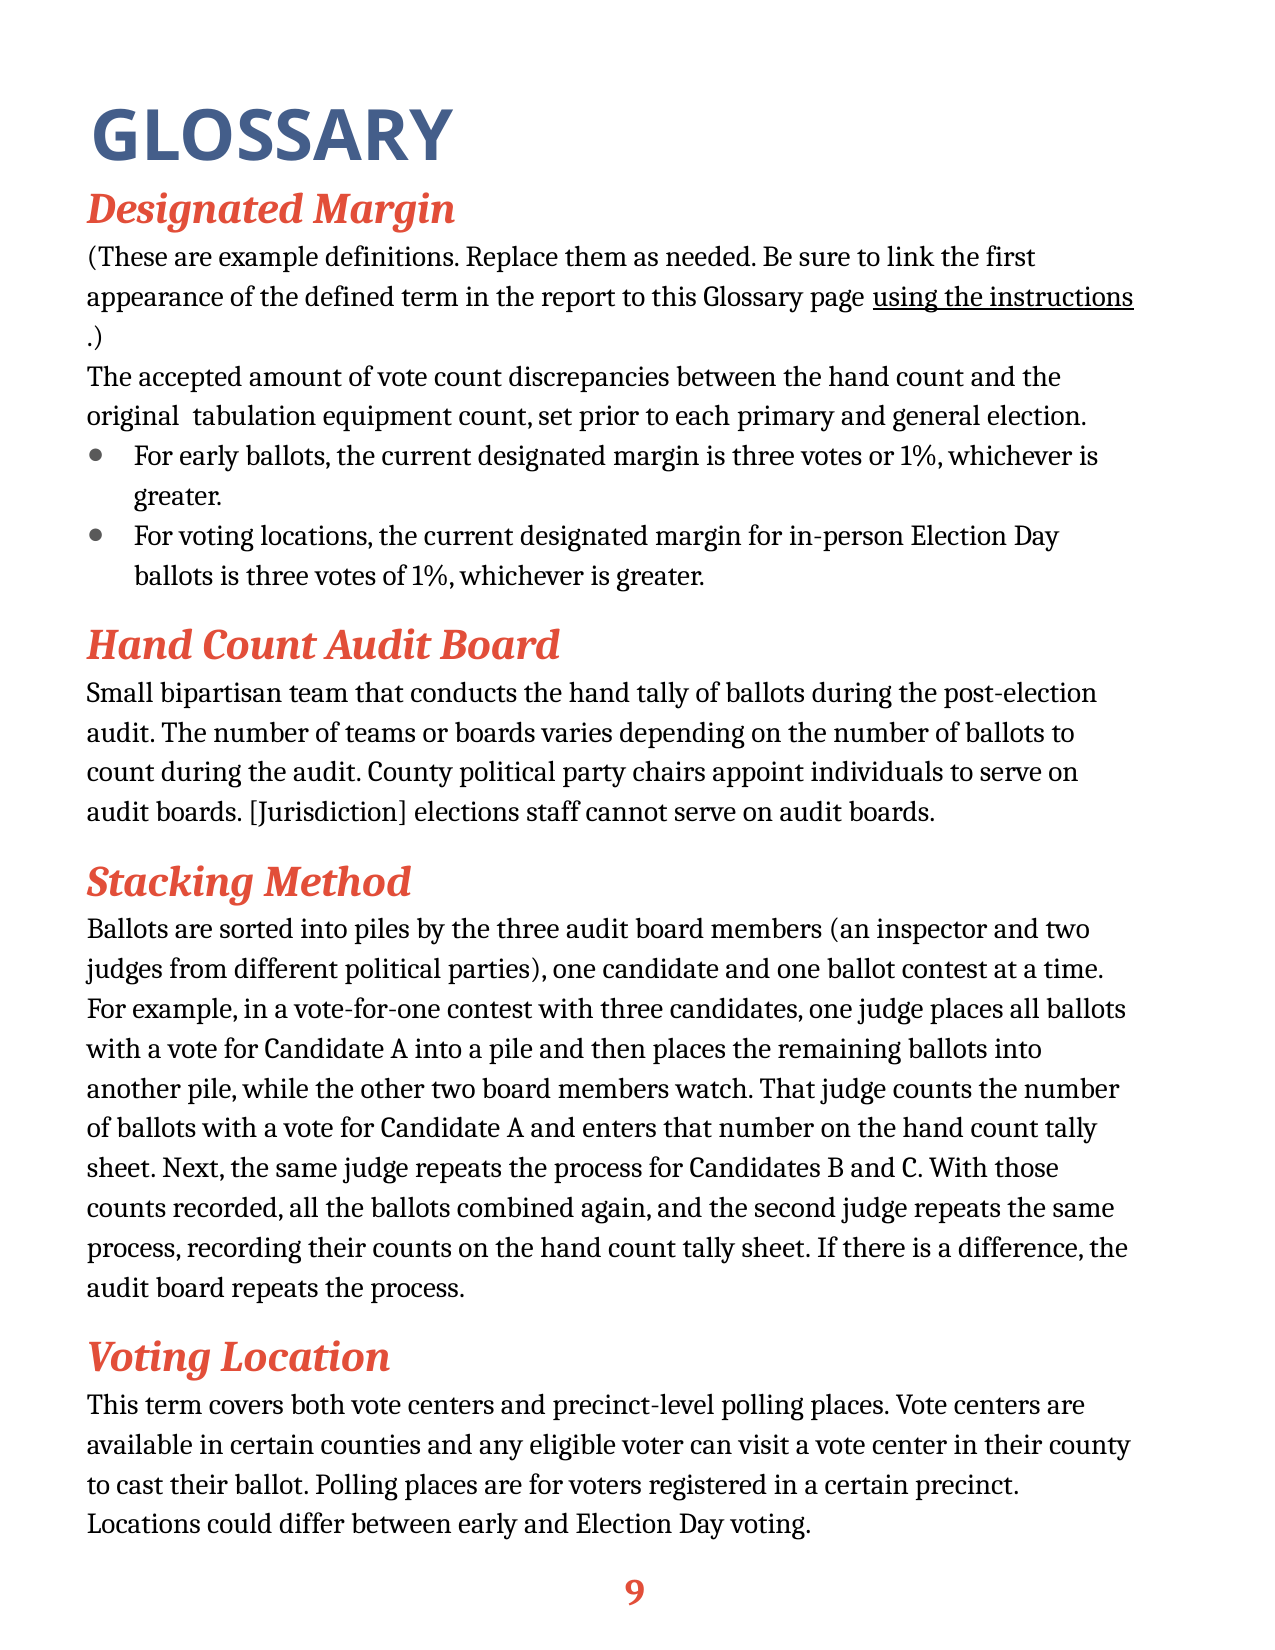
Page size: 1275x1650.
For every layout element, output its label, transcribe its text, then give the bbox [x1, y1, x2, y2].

text_box 9 [0, 1553, 1275, 1607]
text_box GLOSSARY [74, 74, 1191, 190]
text_box Designated Margin (These are example definitions. Replace them as needed. Be sure to link the first appearance of the defined term in the report to this Glossary page using the instructions.) The accepted amount of vote count discrepancies between the hand count and the original tabulation equipment count, set prior to each primary and general election. For early ballots, the current designated margin is three votes or 1%, whichever is greater. For voting locations, the current designated margin for in-person Election Day ballots is three votes of 1%, whichever is greater. Hand Count Audit Board Small bipartisan team that conducts the hand tally of ballots during the post-election audit. The number of teams or boards varies depending on the number of ballots to count during the audit. County political party chairs appoint individuals to serve on audit boards. [Jurisdiction] elections staff cannot serve on audit boards. Stacking Method Ballots are sorted into piles by the three audit board members (an inspector and two judges from different political parties), one candidate and one ballot contest at a time. For example, in a vote-for-one contest with three candidates, one judge places all ballots with a vote for Candidate A into a pile and then places the remaining ballots into another pile, while the other two board members watch. That judge counts the number of ballots with a vote for Candidate A and enters that number on the hand count tally sheet. Next, the same judge repeats the process for Candidates B and C. With those counts recorded, all the ballots combined again, and the second judge repeats the same process, recording their counts on the hand count tally sheet. If there is a difference, the audit board repeats the process. Voting Location This term covers both vote centers and precinct-level polling places. Vote centers are available in certain counties and any eligible voter can visit a vote center in their county to cast their ballot. Polling places are for voters registered in a certain precinct. Locations could differ between early and Election Day voting. [71, 157, 1150, 1553]
